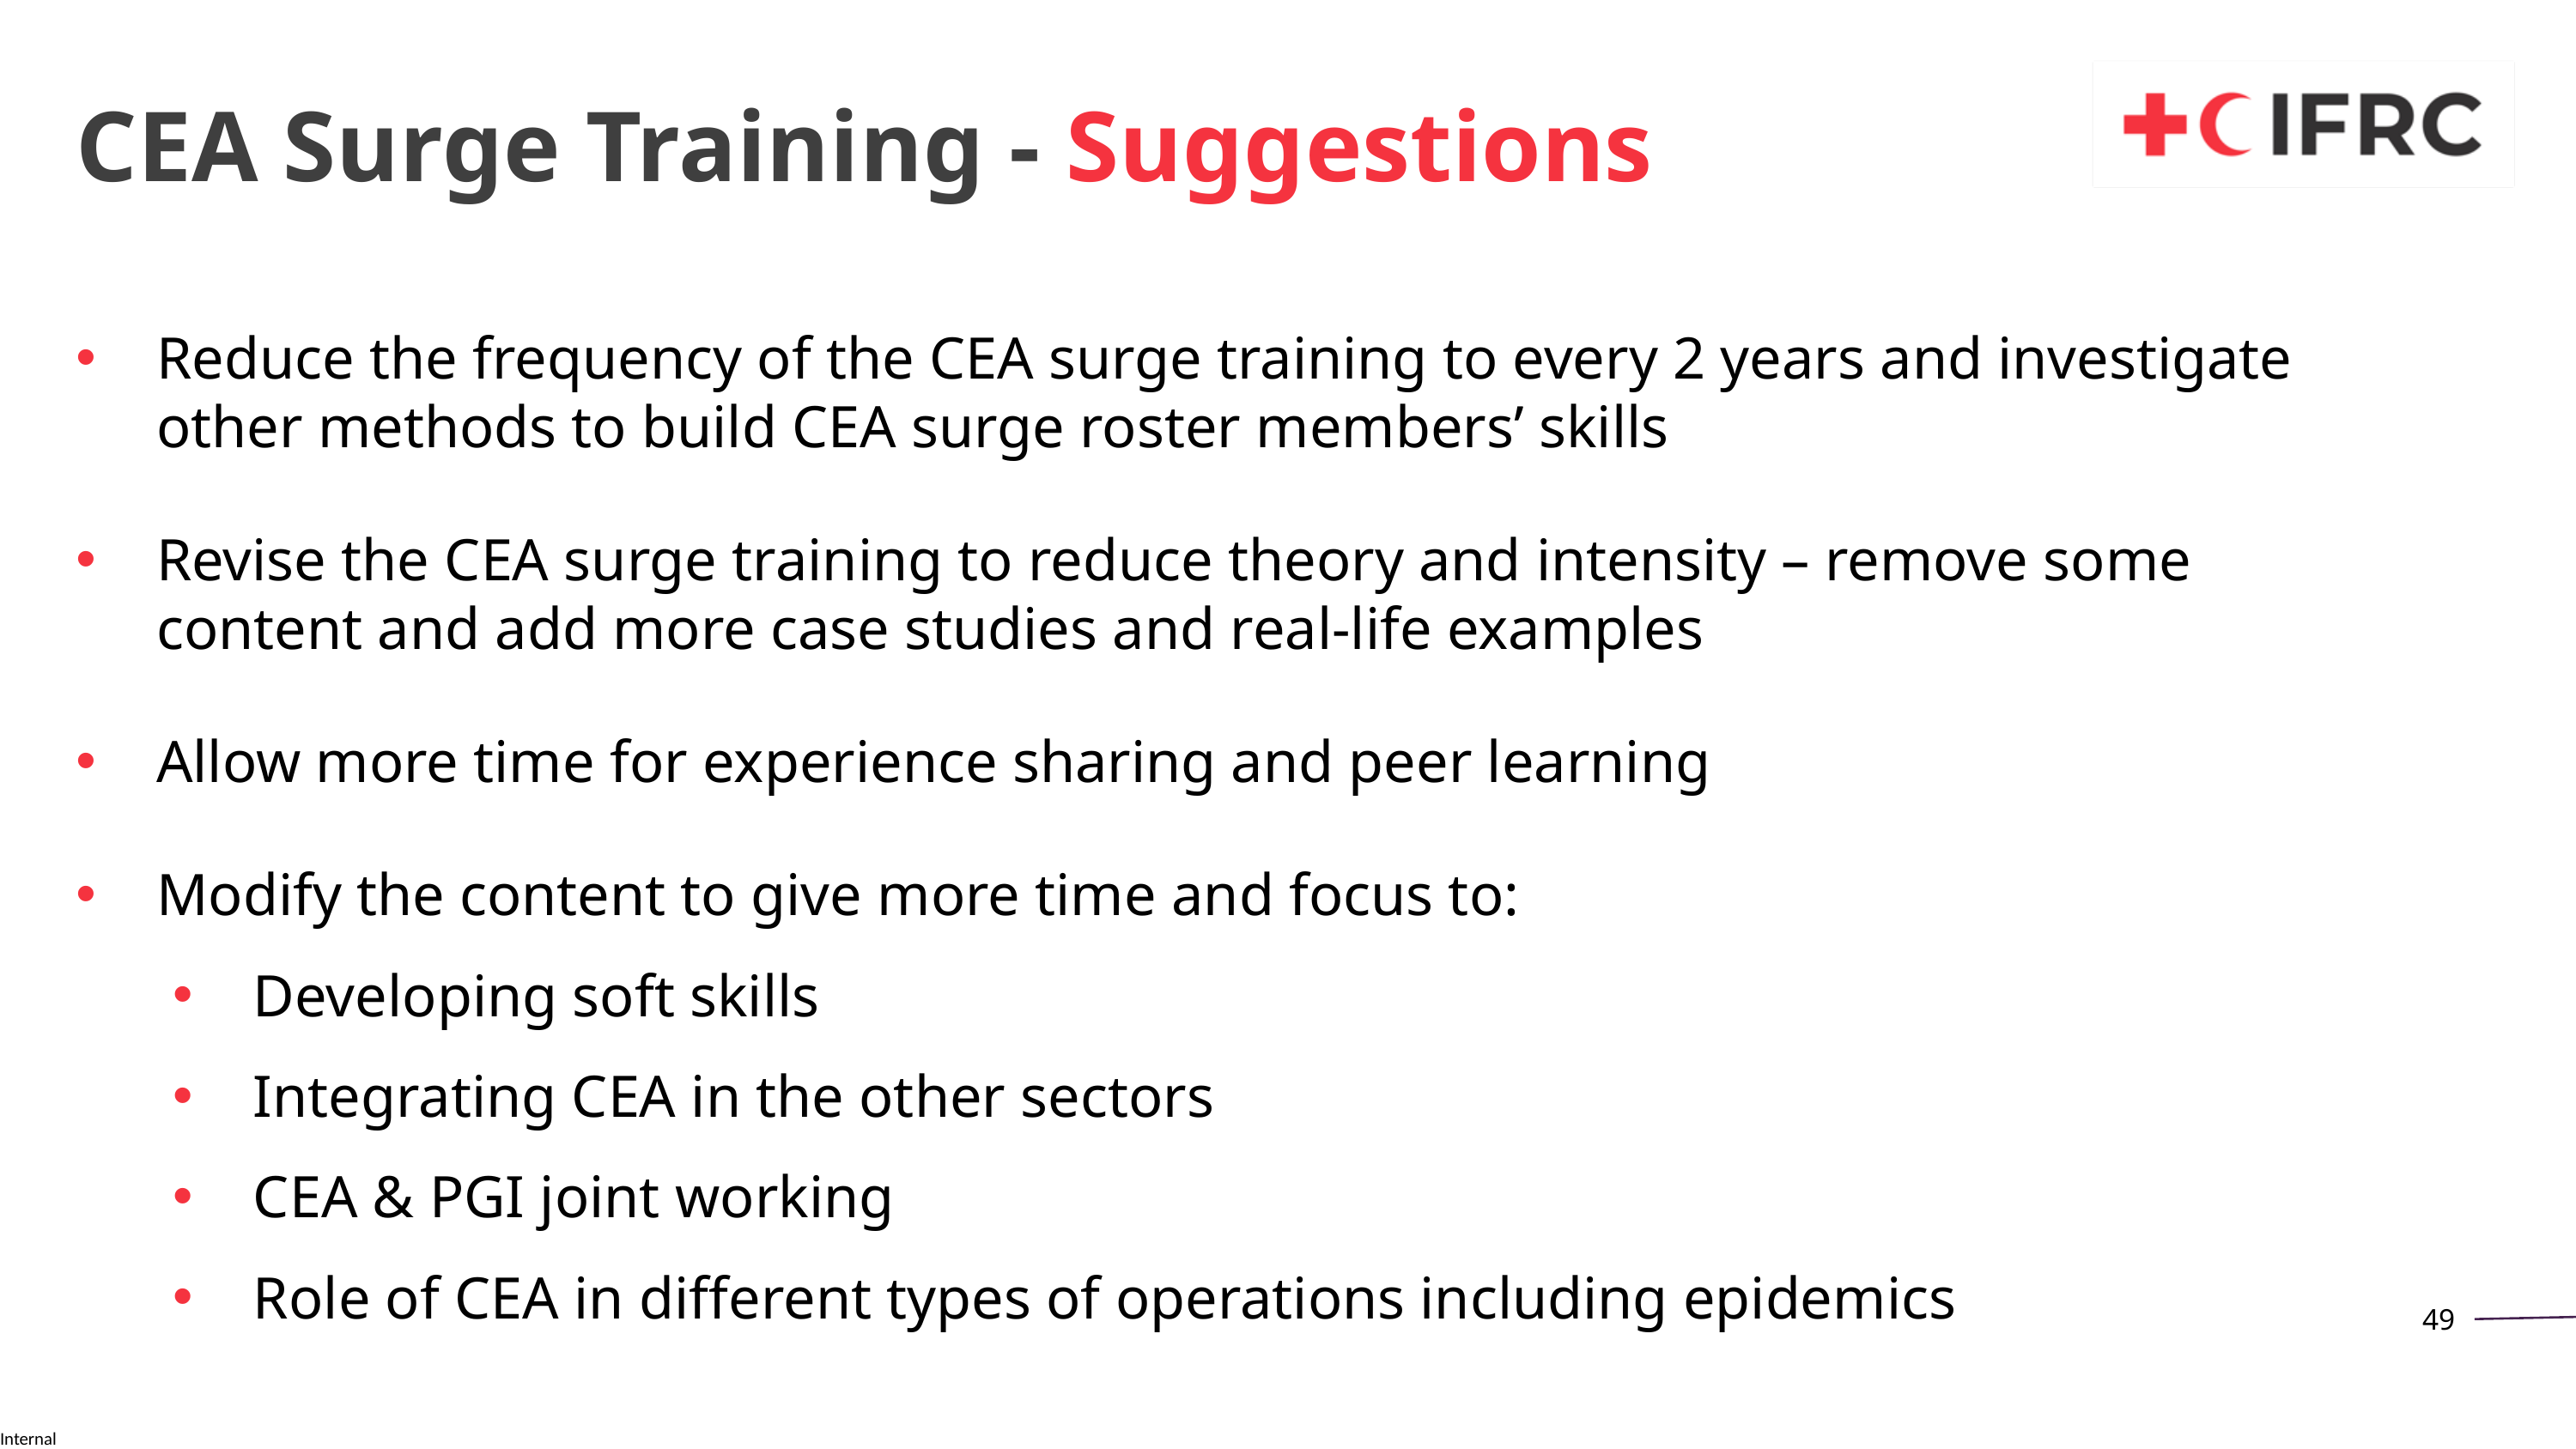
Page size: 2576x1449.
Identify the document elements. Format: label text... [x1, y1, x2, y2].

picture [2032, 2, 2575, 247]
text_box CEA Surge Training - Suggestions [63, 101, 2181, 207]
text_box Reduce the frequency of the CEA surge training to every 2 years and investigate other methods to build CEA surge roster members’ skills Revise the CEA surge training to reduce theory and intensity – remove some content and add more case studies and real-life examples Allow more time for experience sharing and peer learning Modify the content to give more time and focus to: Developing soft skills Integrating CEA in the other sectors CEA & PGI joint working Role of CEA in different types of operations including epidemics [63, 315, 2355, 1337]
